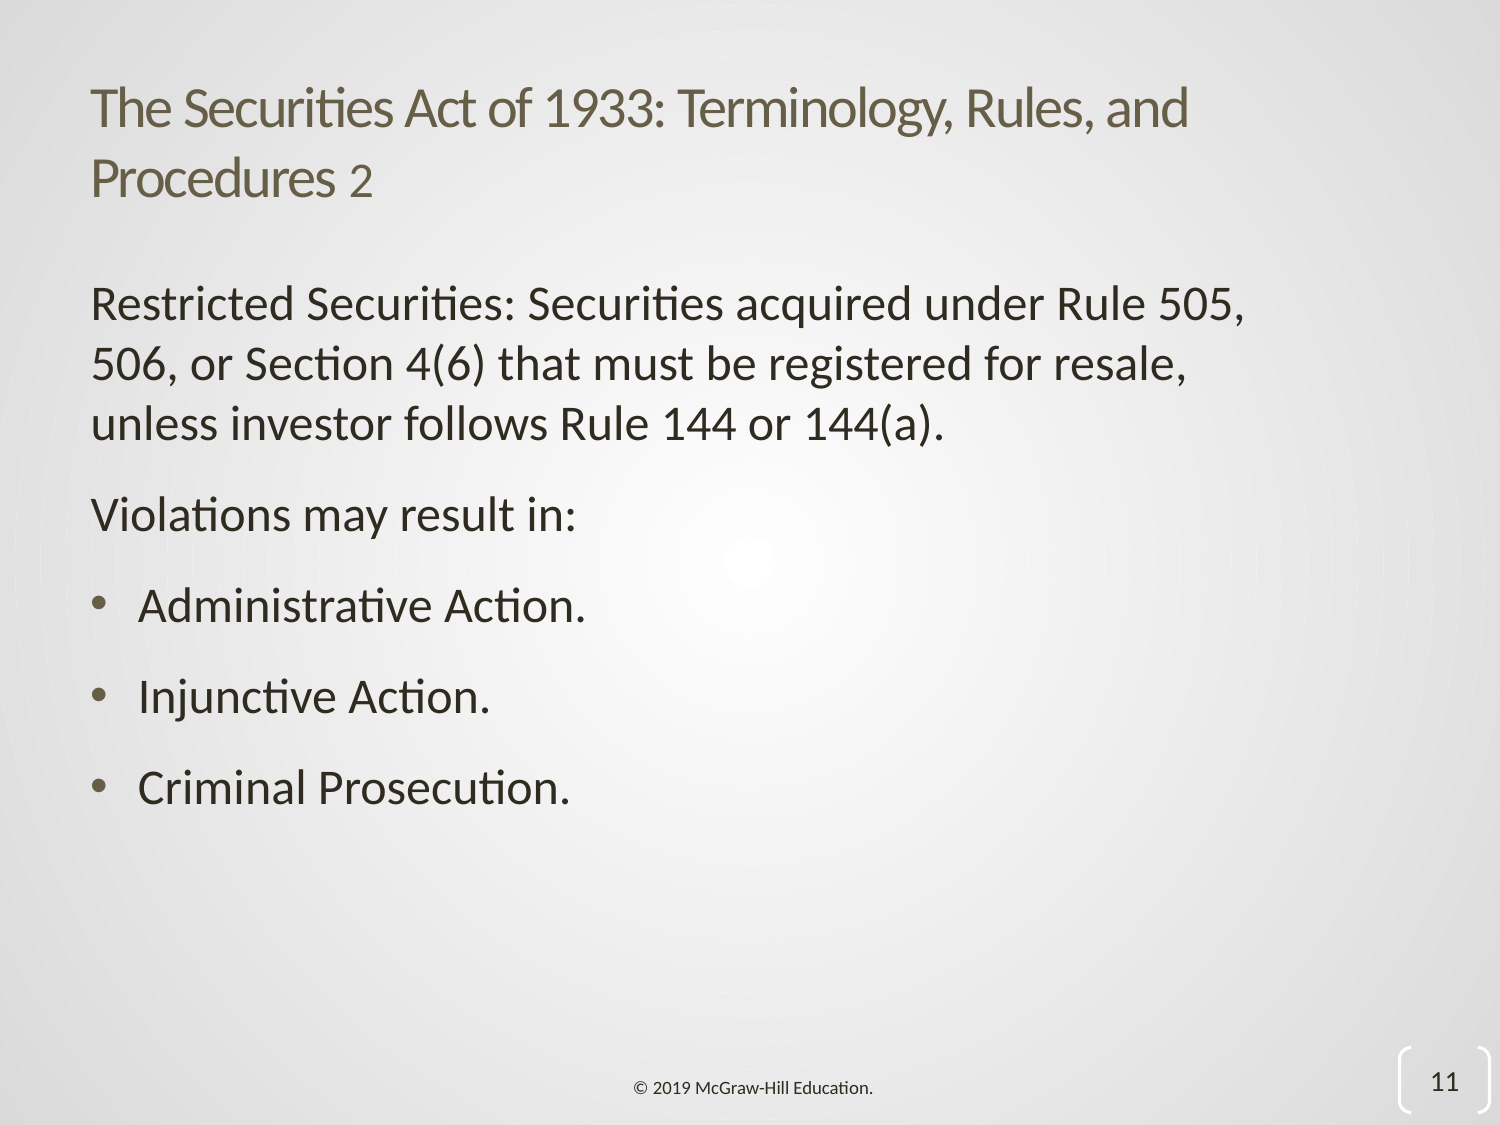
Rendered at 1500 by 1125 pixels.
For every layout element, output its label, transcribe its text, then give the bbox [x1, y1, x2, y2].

slide_number 11 [1397, 1045, 1492, 1115]
title The Securities Act of 1933: Terminology, Rules, and Procedures 2 [75, 45, 1325, 233]
list Restricted Securities: Securities acquired under Rule 505, 506, or Section 4(6) that must be registered for resale, unless investor follows Rule 144 or 144(a). Violations may result in: Administrative Action. Injunctive Action. Criminal Prosecution. [75, 262, 1325, 1050]
